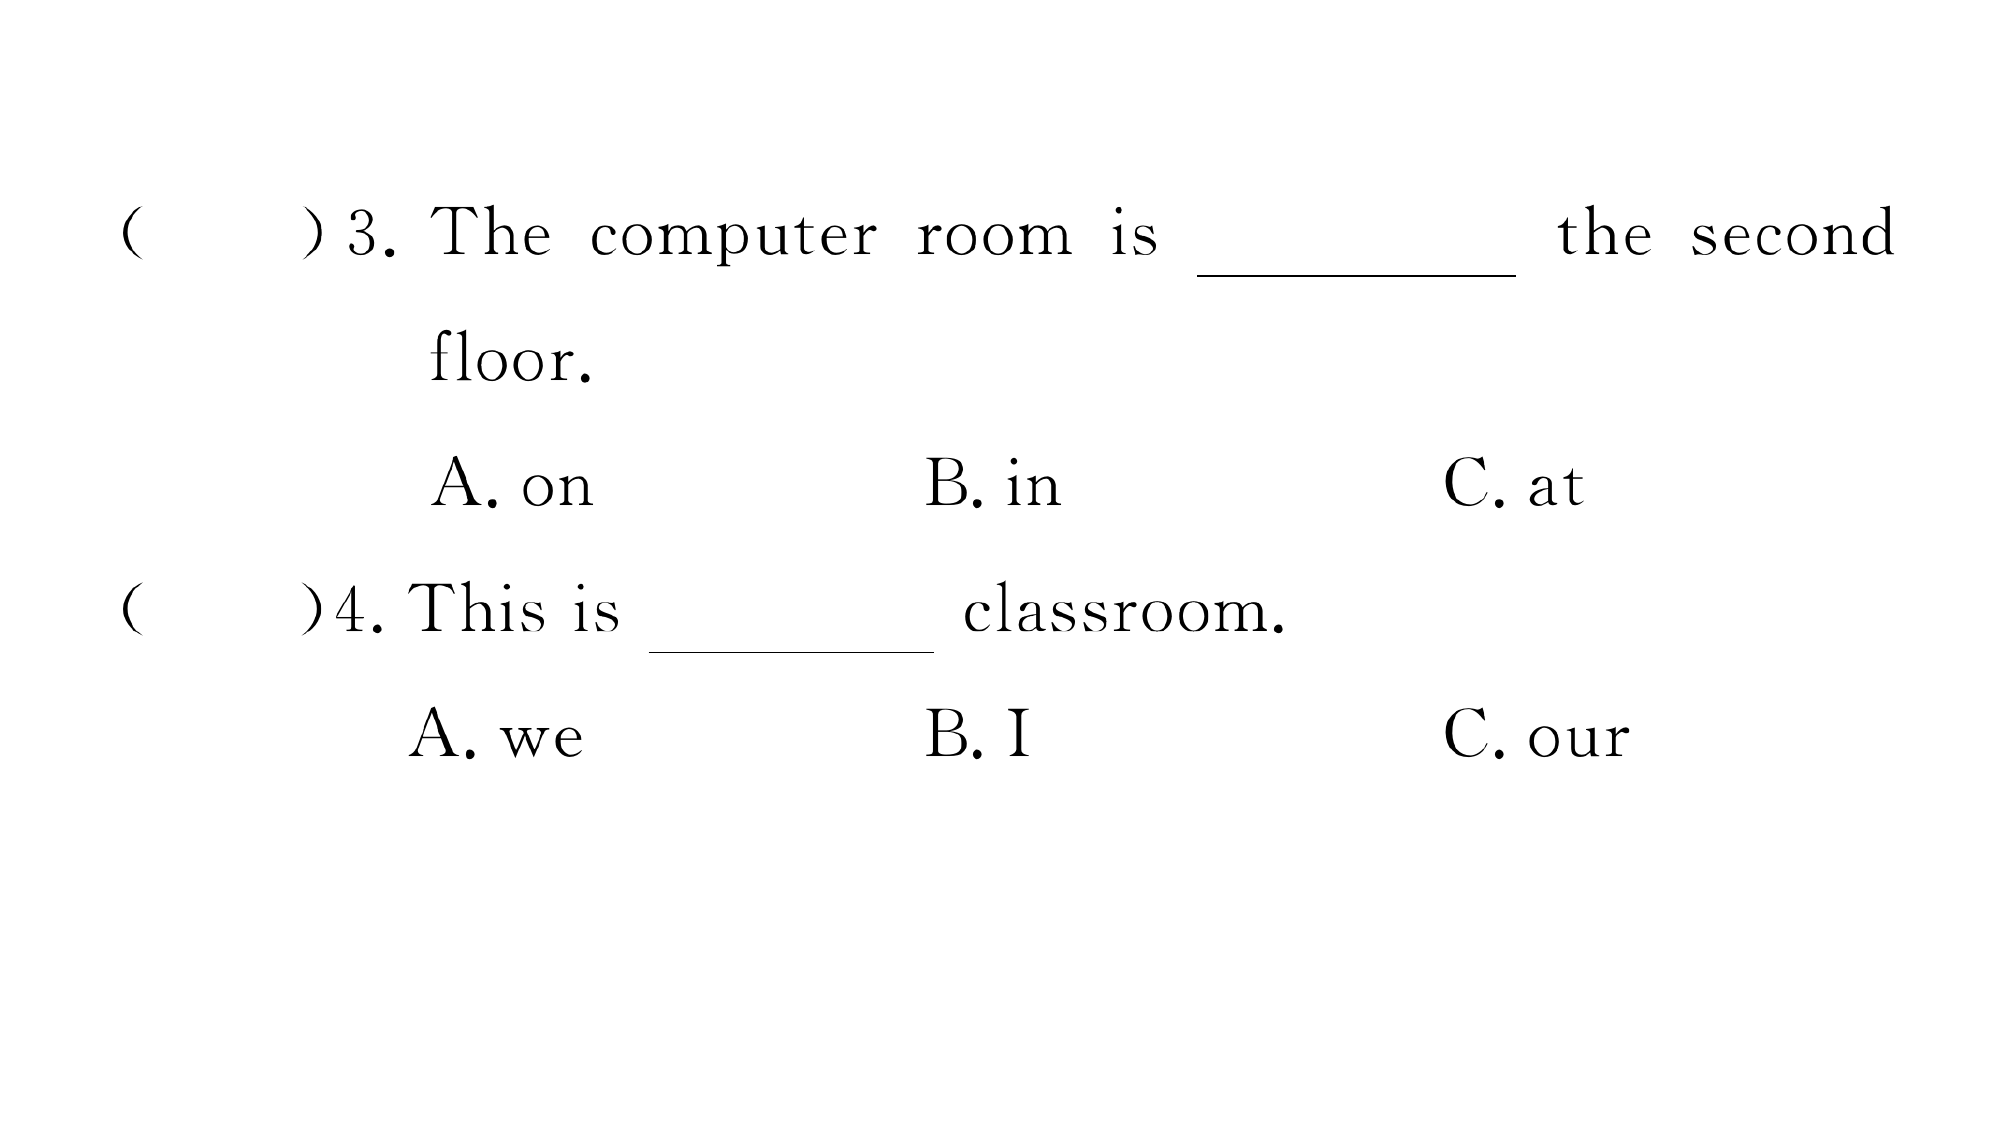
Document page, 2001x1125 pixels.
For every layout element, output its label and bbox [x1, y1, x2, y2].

picture [118, 177, 2000, 793]
